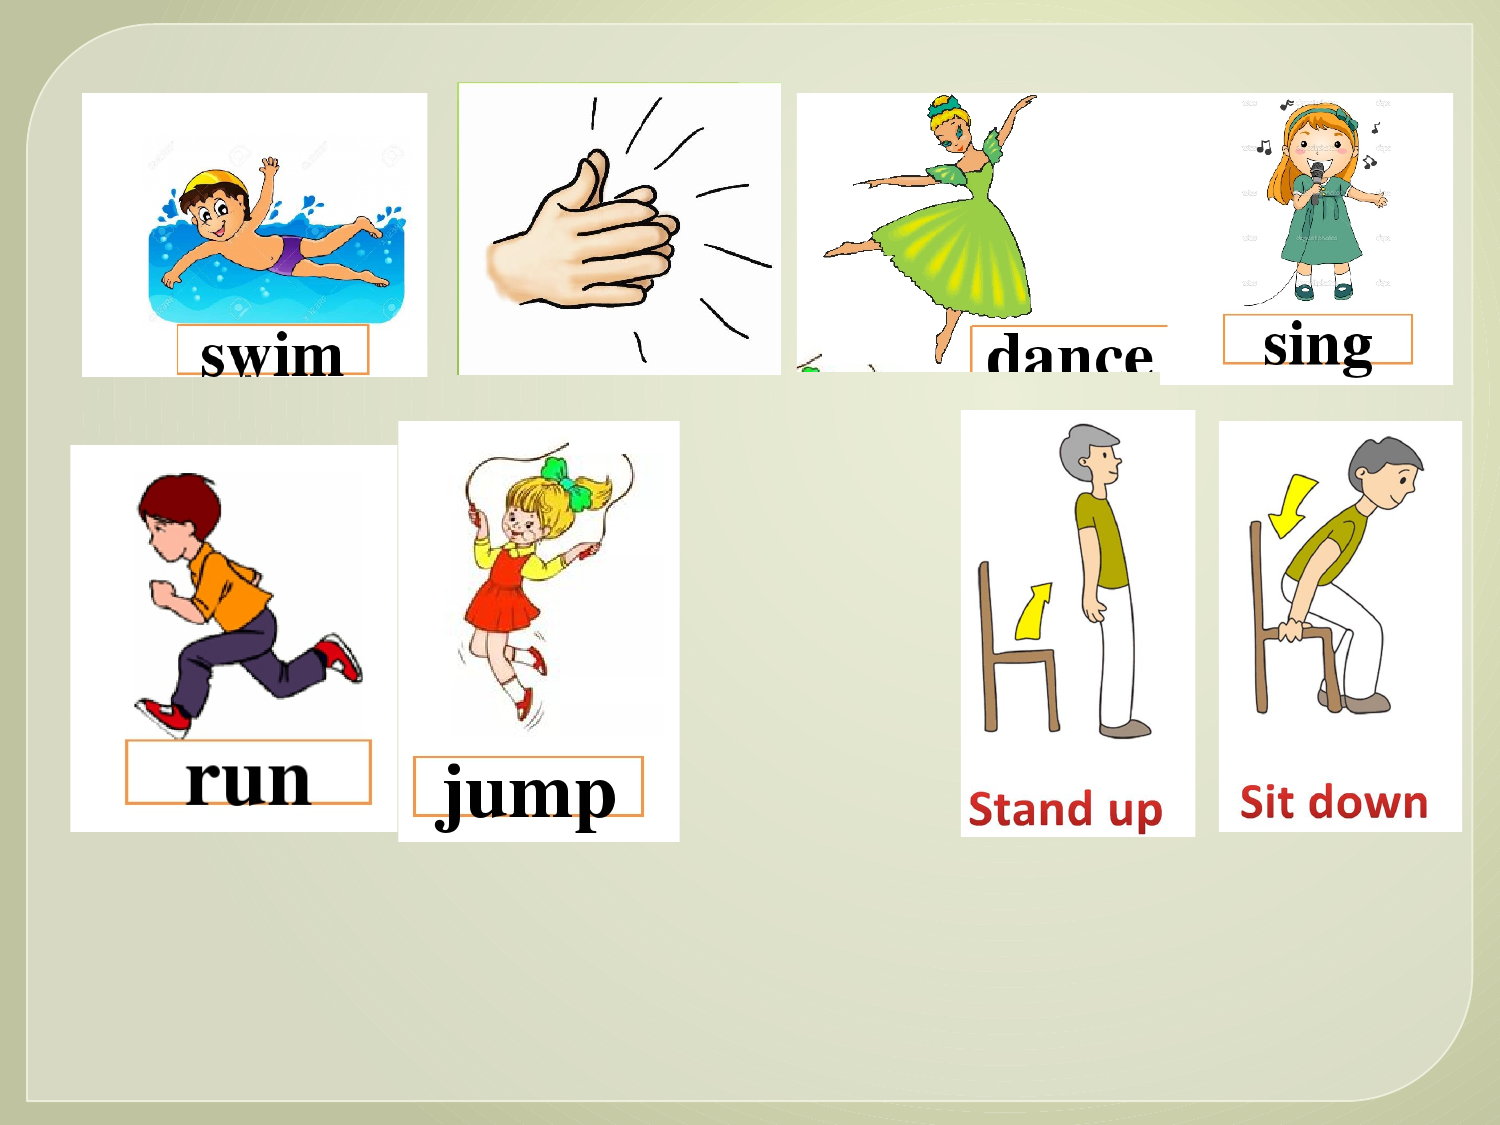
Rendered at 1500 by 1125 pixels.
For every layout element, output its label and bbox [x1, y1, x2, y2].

picture [70, 421, 680, 842]
picture [456, 81, 782, 376]
picture [1218, 421, 1463, 833]
picture [960, 409, 1196, 837]
picture [796, 93, 1454, 386]
picture [81, 93, 428, 377]
